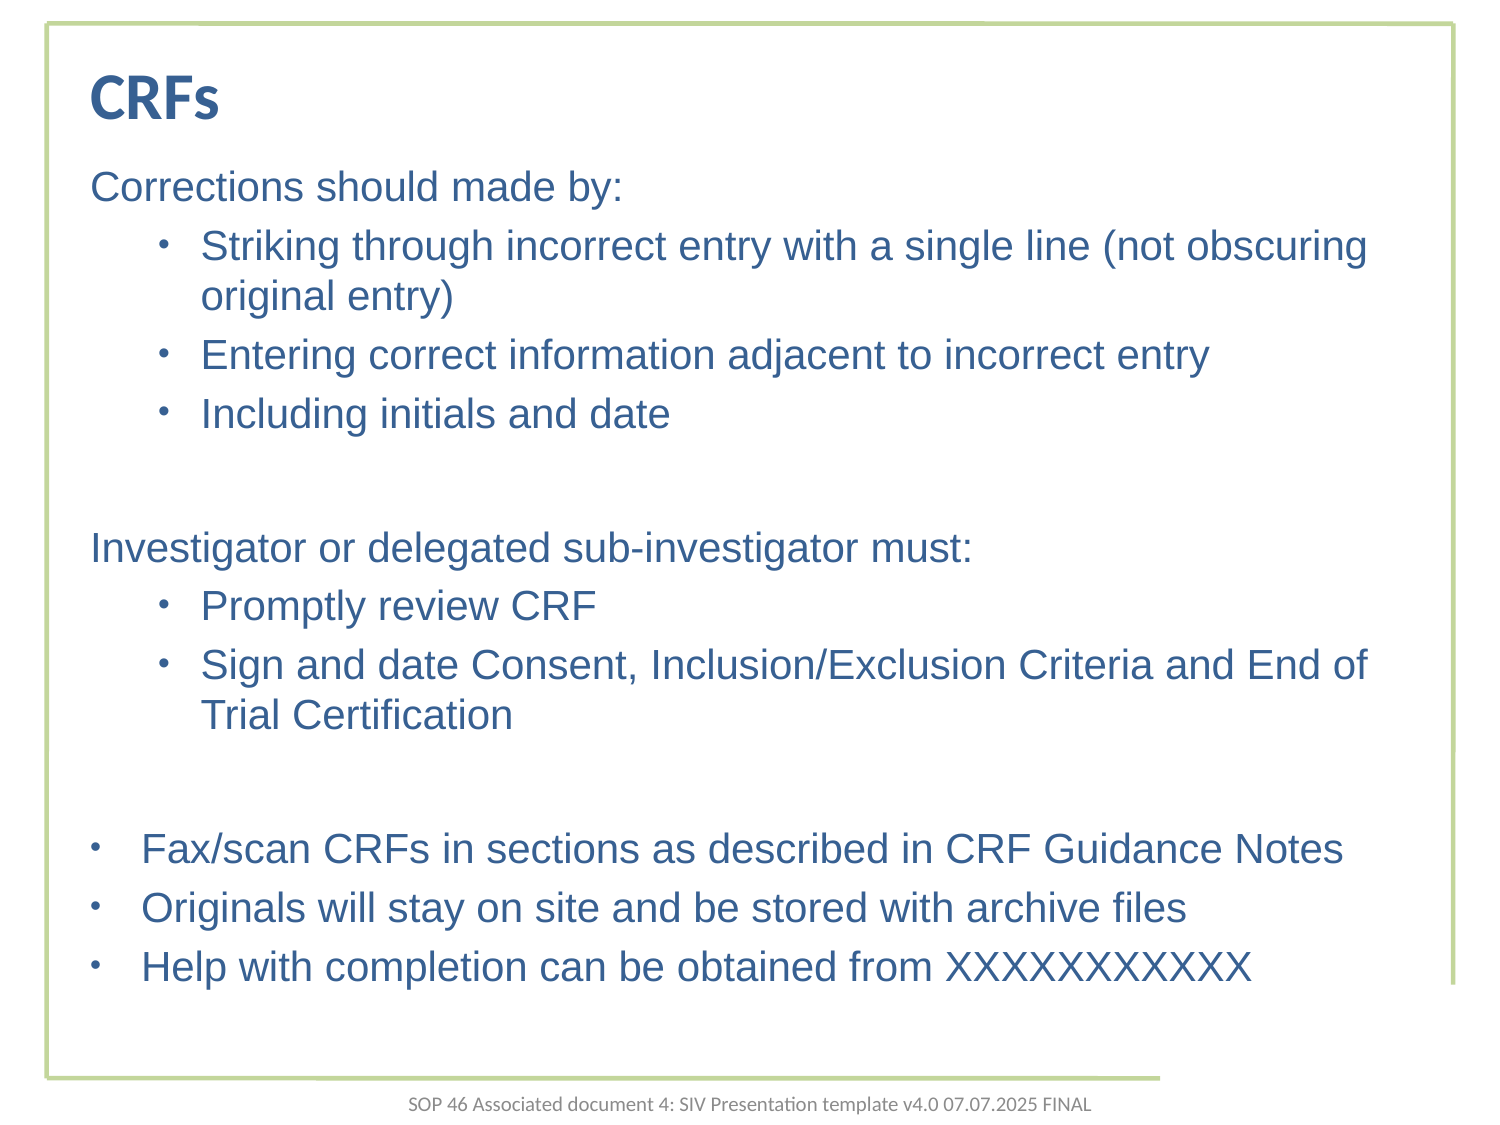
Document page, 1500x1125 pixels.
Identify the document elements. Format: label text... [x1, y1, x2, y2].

title CRFs [75, 45, 1425, 141]
list Corrections should made by: Striking through incorrect entry with a single line (not obscuring original entry) Entering correct information adjacent to incorrect entry Including initials and date Investigator or delegated sub-investigator must: Promptly review CRF Sign and date Consent, Inclusion/Exclusion Criteria and End of Trial Certification Fax/scan CRFs in sections as described in CRF Guidance Notes Originals will stay on site and be stored with archive files Help with completion can be obtained from XXXXXXXXXXX [75, 152, 1425, 1005]
footer SOP 46 Associated document 4: SIV Presentation template v4.0 07.07.2025 FINAL [318, 1086, 1182, 1119]
